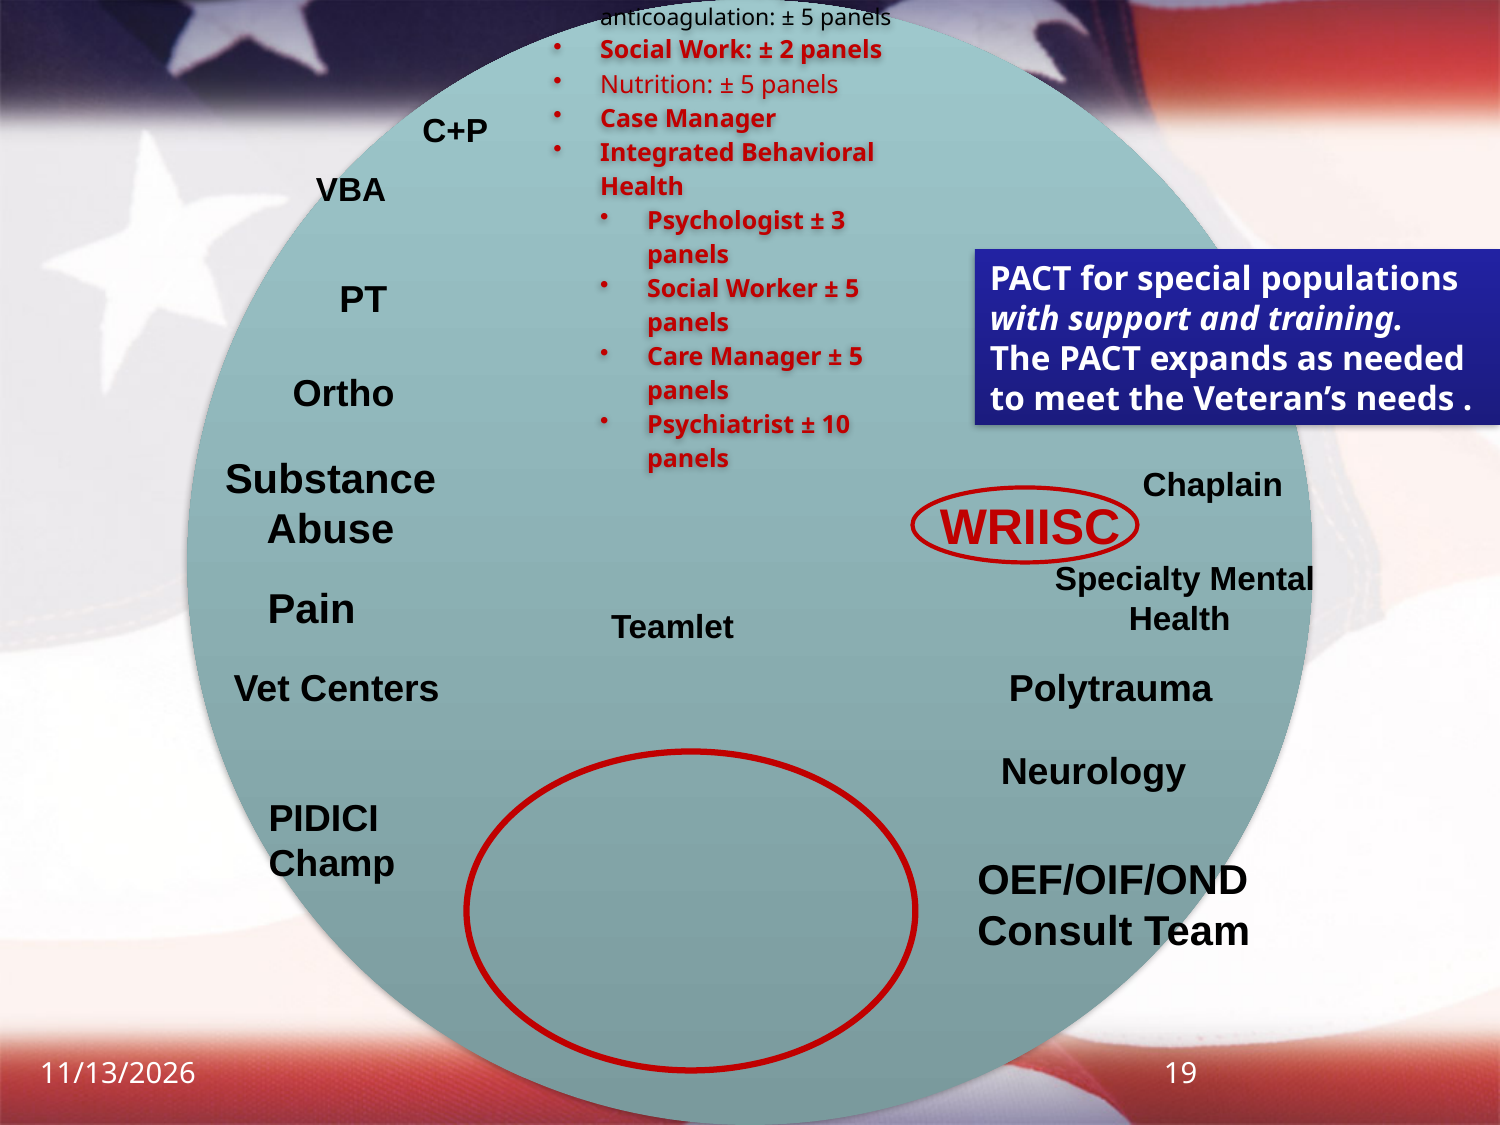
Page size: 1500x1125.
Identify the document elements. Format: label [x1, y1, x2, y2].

text_box [0, 0, 1500, 1125]
